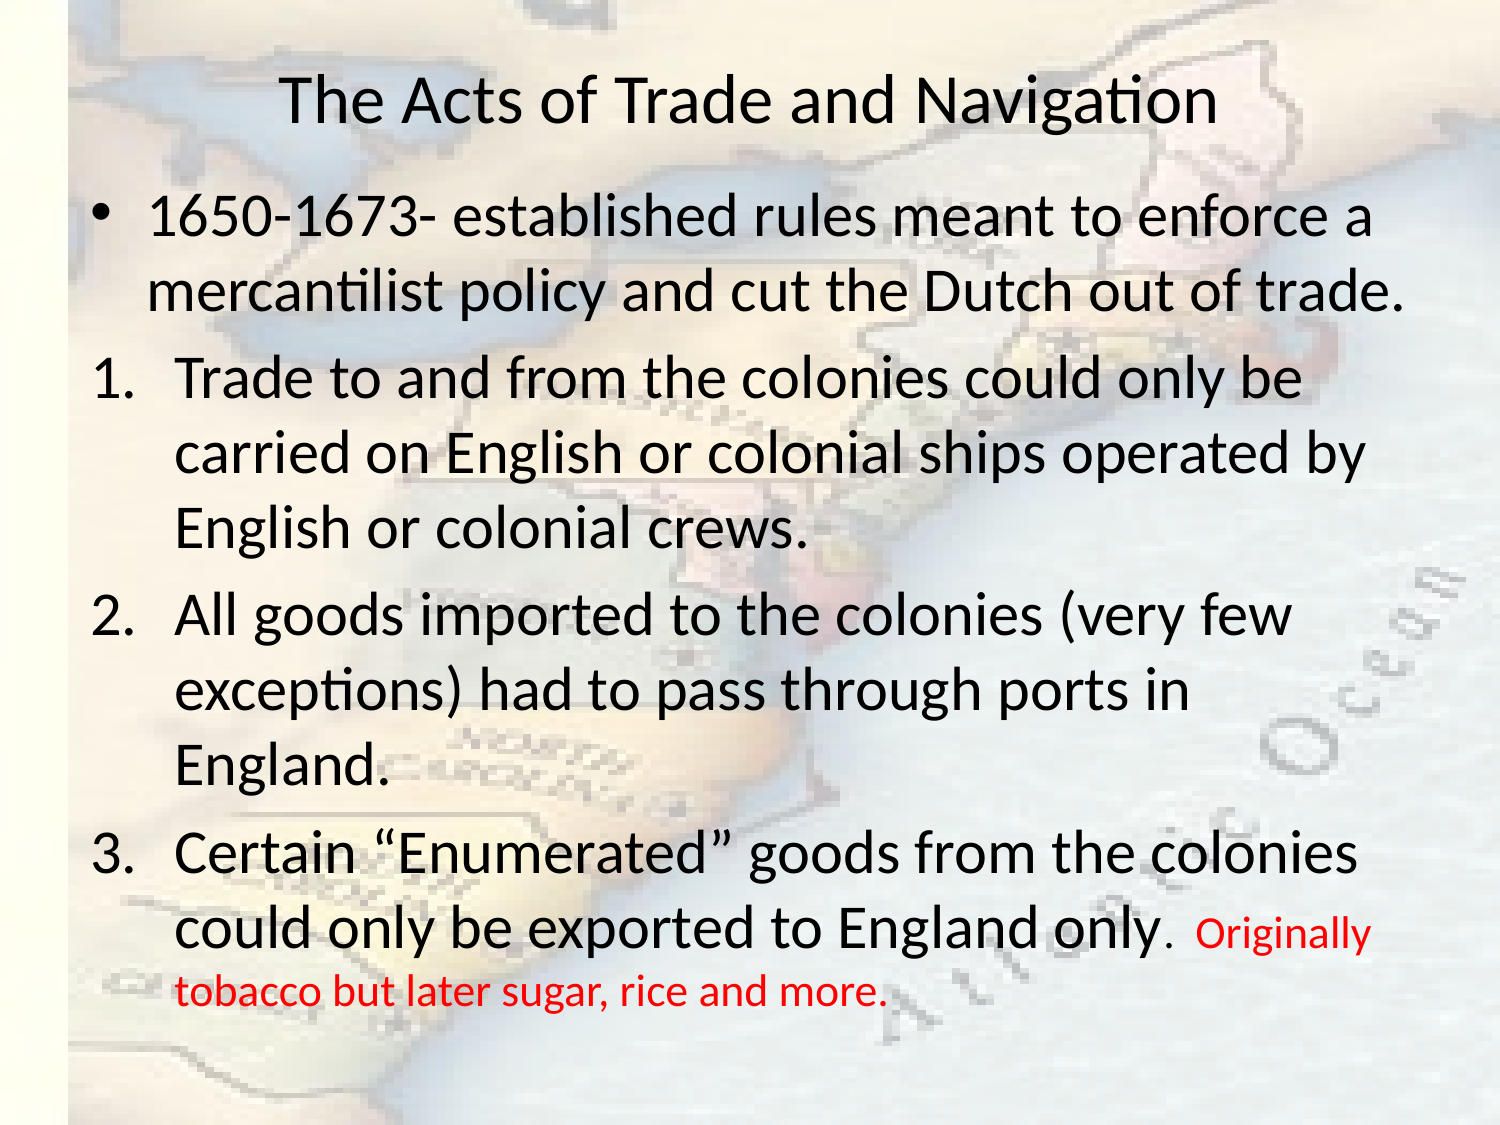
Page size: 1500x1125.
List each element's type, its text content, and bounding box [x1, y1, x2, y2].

title The Acts of Trade and Navigation [75, 45, 1425, 145]
list 1650-1673- established rules meant to enforce a mercantilist policy and cut the Dutch out of trade. Trade to and from the colonies could only be carried on English or colonial ships operated by English or colonial crews. All goods imported to the colonies (very few exceptions) had to pass through ports in England. Certain “Enumerated” goods from the colonies could only be exported to England only. Originally tobacco but later sugar, rice and more. [75, 166, 1425, 1095]
